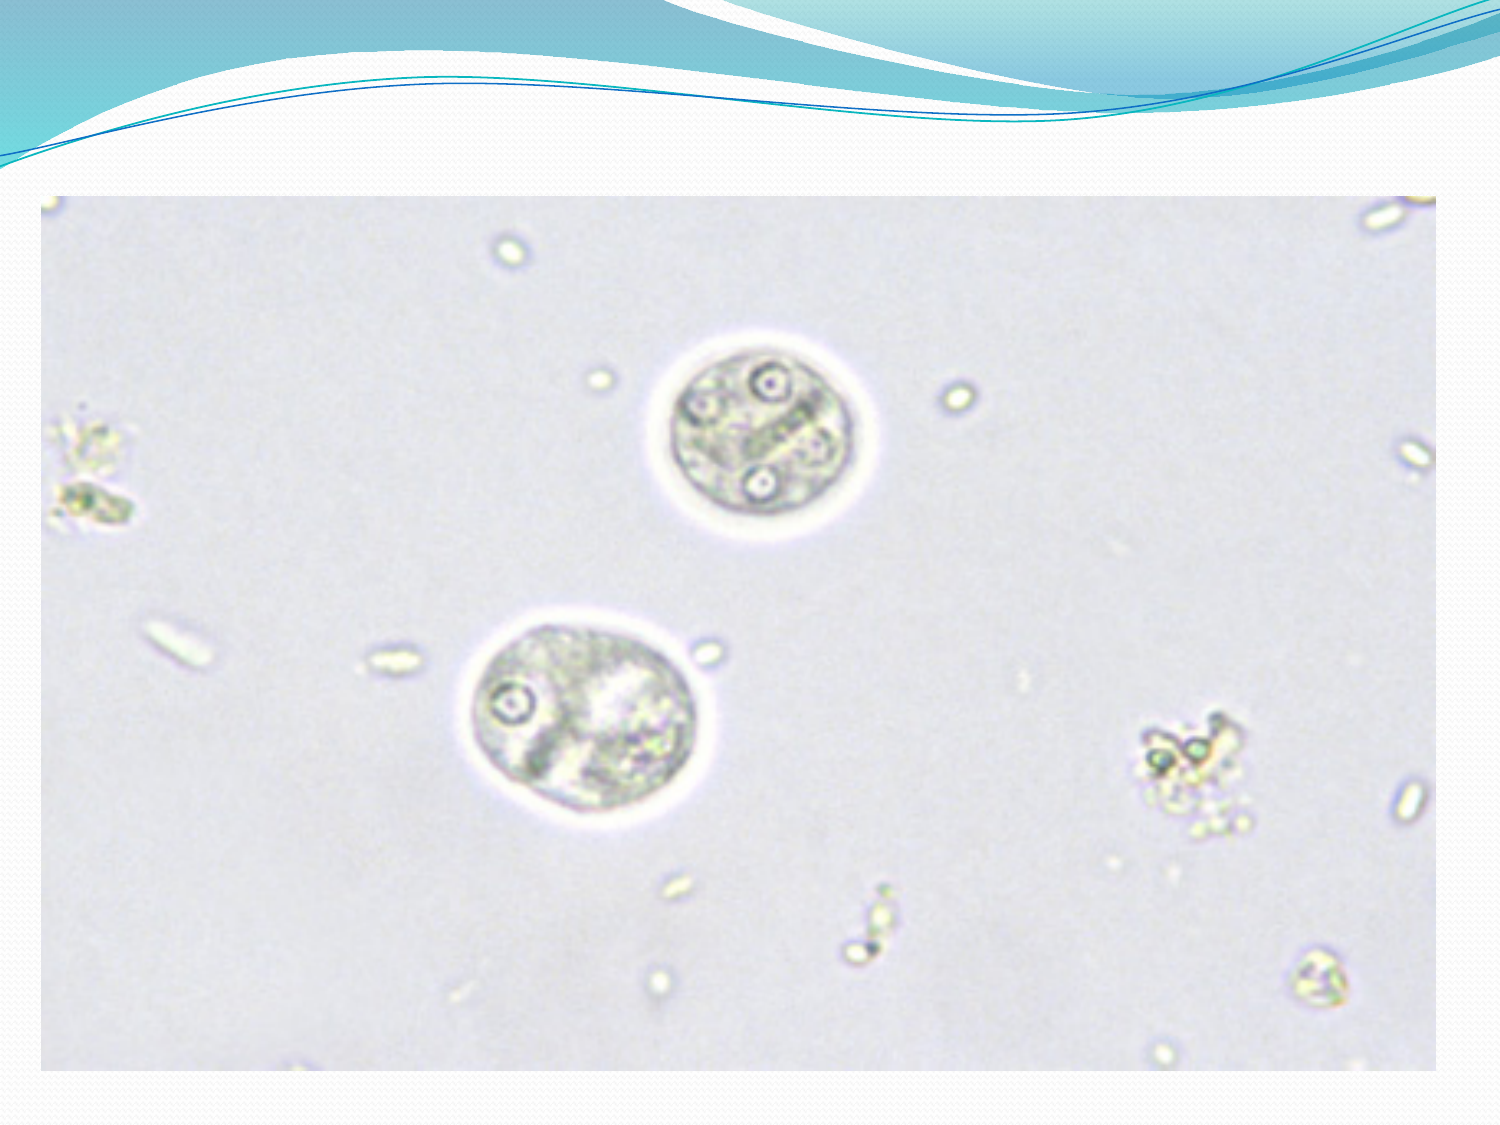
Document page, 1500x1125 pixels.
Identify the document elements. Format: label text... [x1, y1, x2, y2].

title Kyste [75, 115, 1425, 195]
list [41, 195, 1436, 1071]
